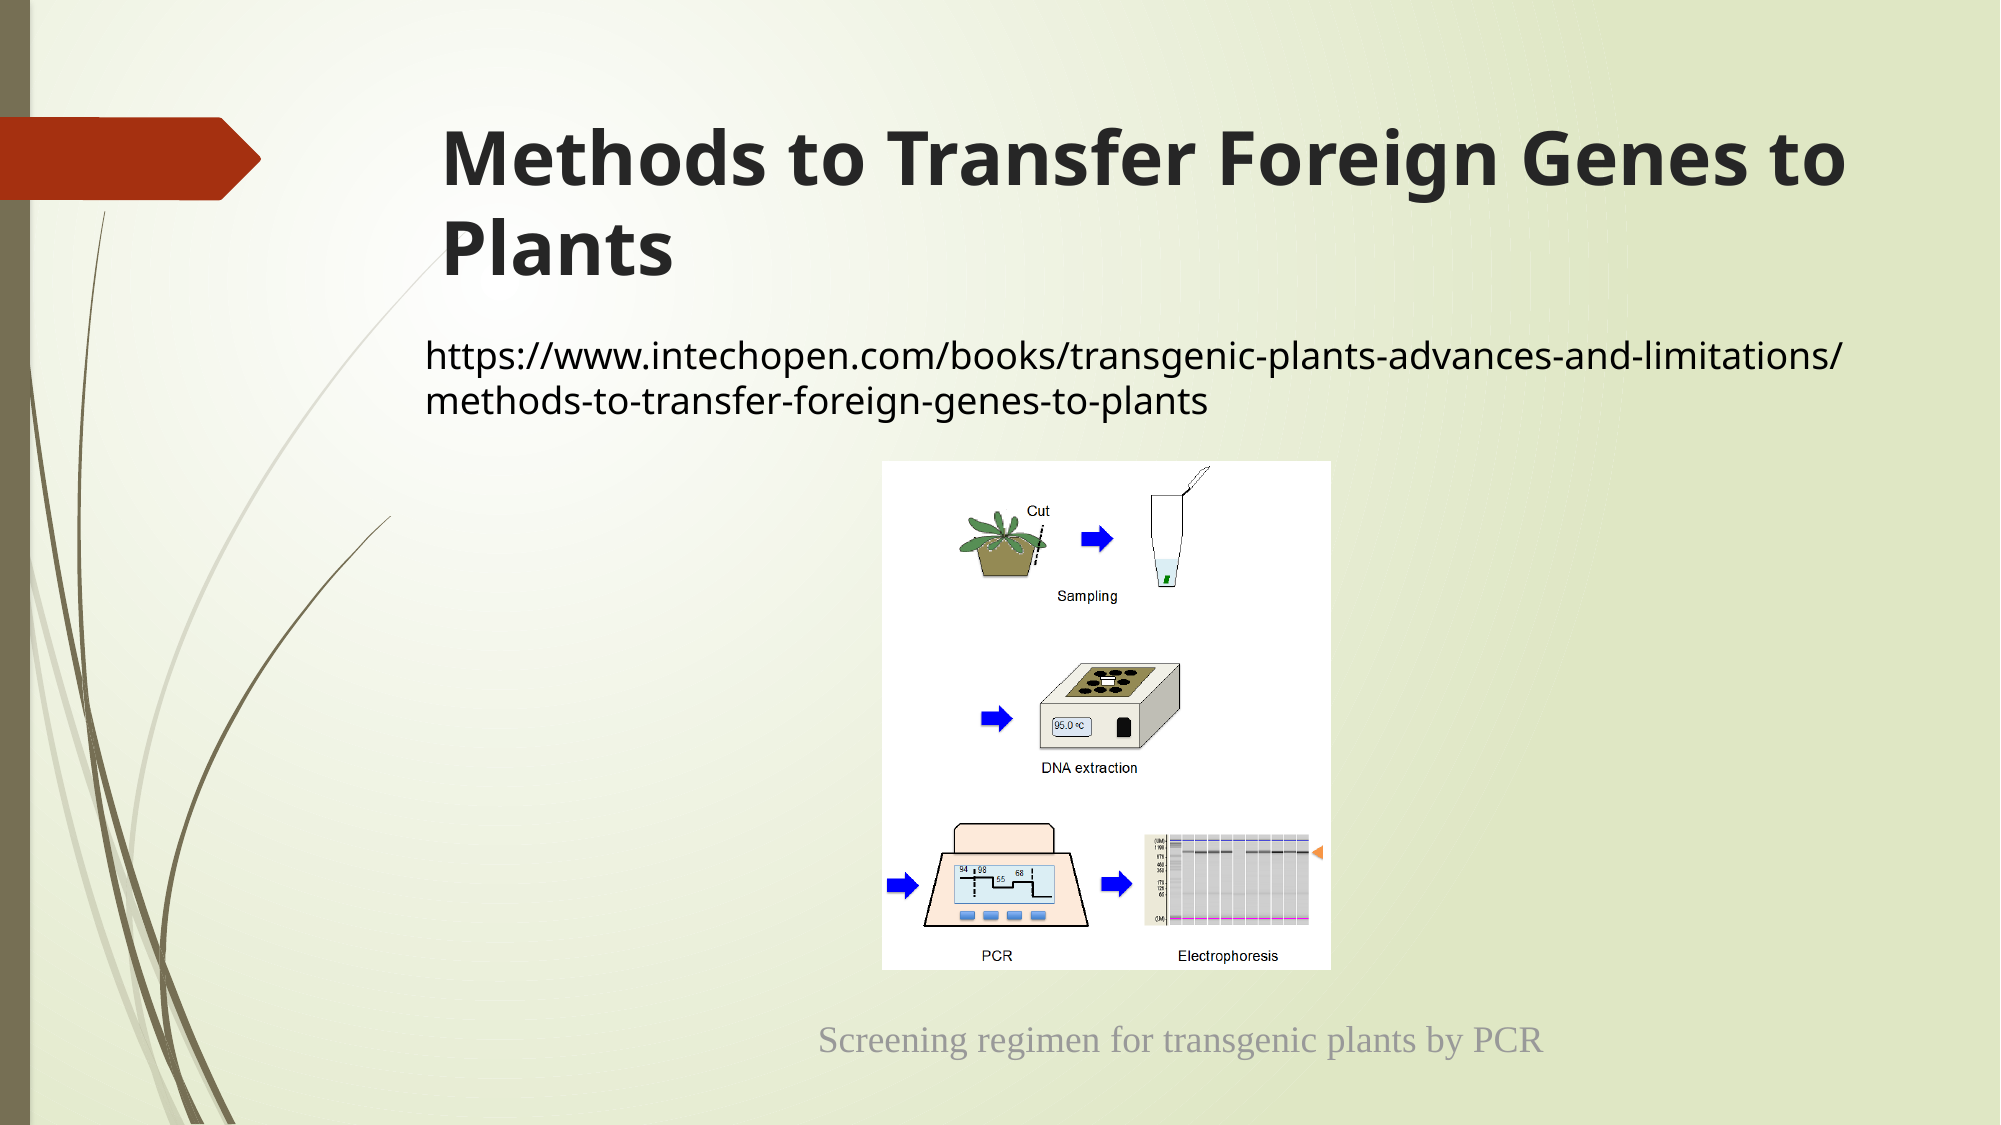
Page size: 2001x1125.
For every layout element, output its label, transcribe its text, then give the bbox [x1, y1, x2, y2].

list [882, 461, 1331, 971]
text_box https://www.intechopen.com/books/transgenic-plants-advances-and-limitations/methods-to-transfer-foreign-genes-to-plants [410, 324, 1962, 430]
title Methods to Transfer Foreign Genes to Plants [425, 102, 1888, 313]
text_box Screening regimen for transgenic plants by PCR [803, 1007, 1560, 1067]
